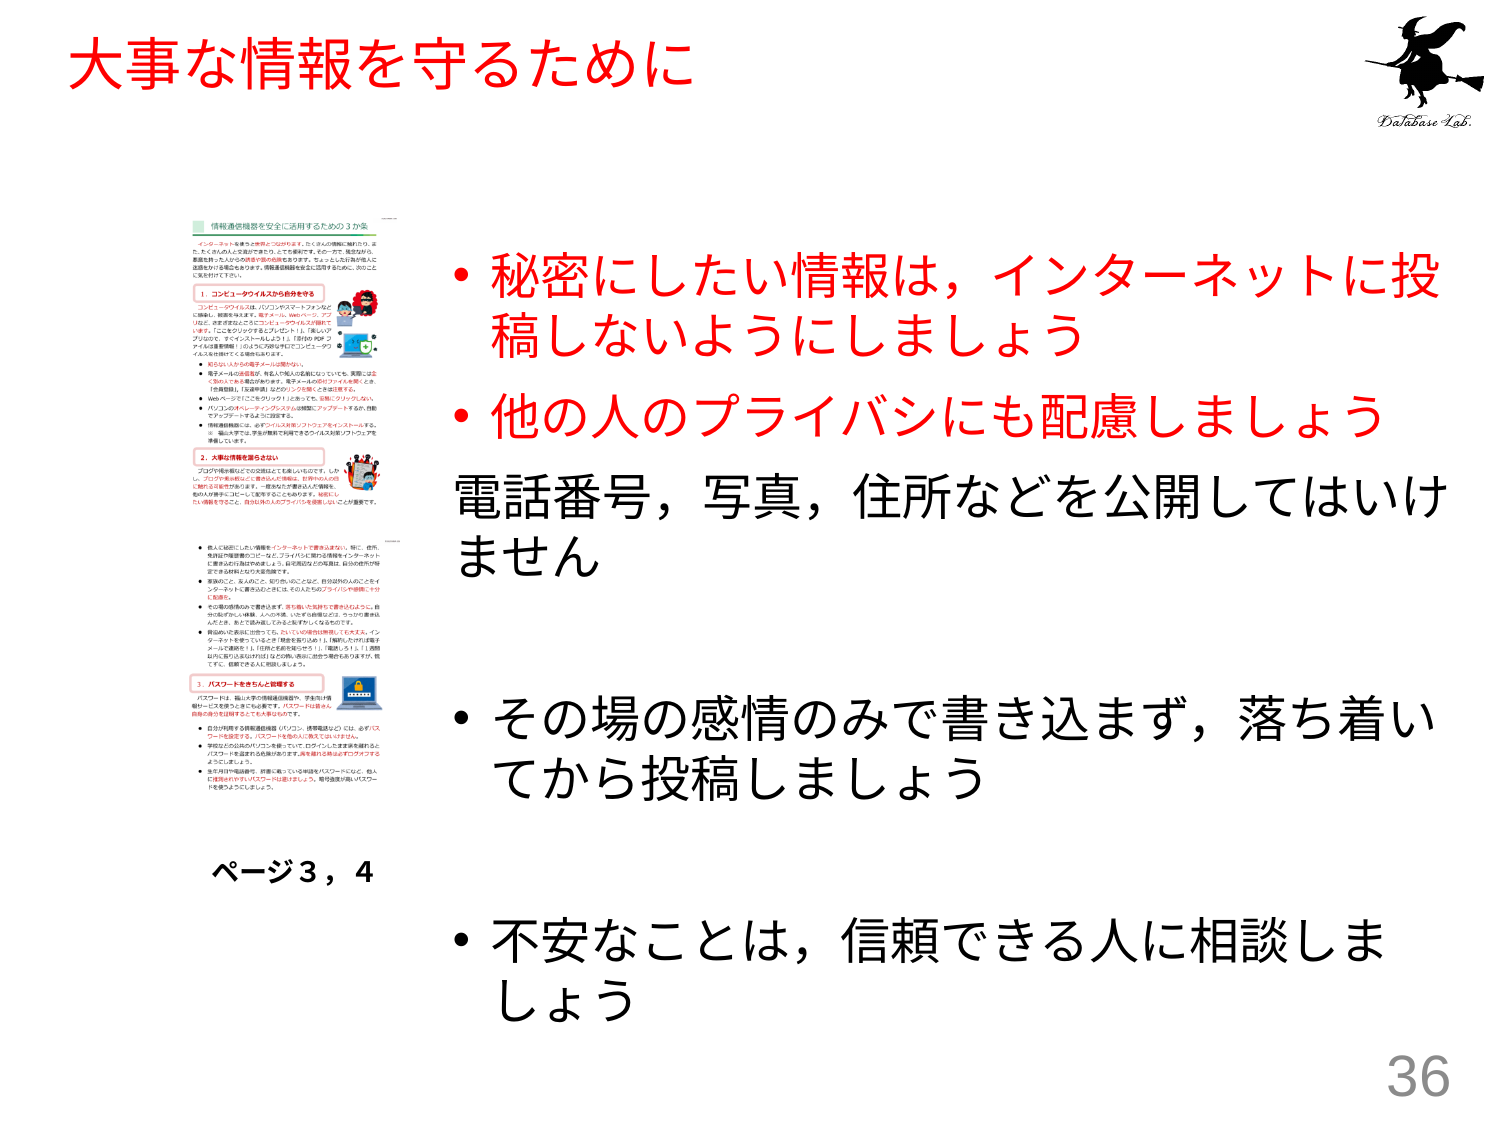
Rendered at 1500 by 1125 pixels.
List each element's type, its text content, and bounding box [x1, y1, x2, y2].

title 大事な情報を守るために [52, 28, 1441, 106]
list 秘密にしたい情報は，インターネットに投稿しないようにしましょう 他の人のプライバシにも配慮しましょう 電話番号，写真，住所などを公開してはいけません その場の感情のみで書き込まず，落ち着いてから投稿しましょう 不安なことは，信頼できる人に相談しましょう [437, 236, 1487, 740]
picture [165, 540, 400, 848]
picture [1362, 14, 1486, 130]
picture [168, 218, 397, 520]
text_box ページ３，４ [196, 848, 394, 896]
slide_number 36 [1129, 1042, 1467, 1103]
